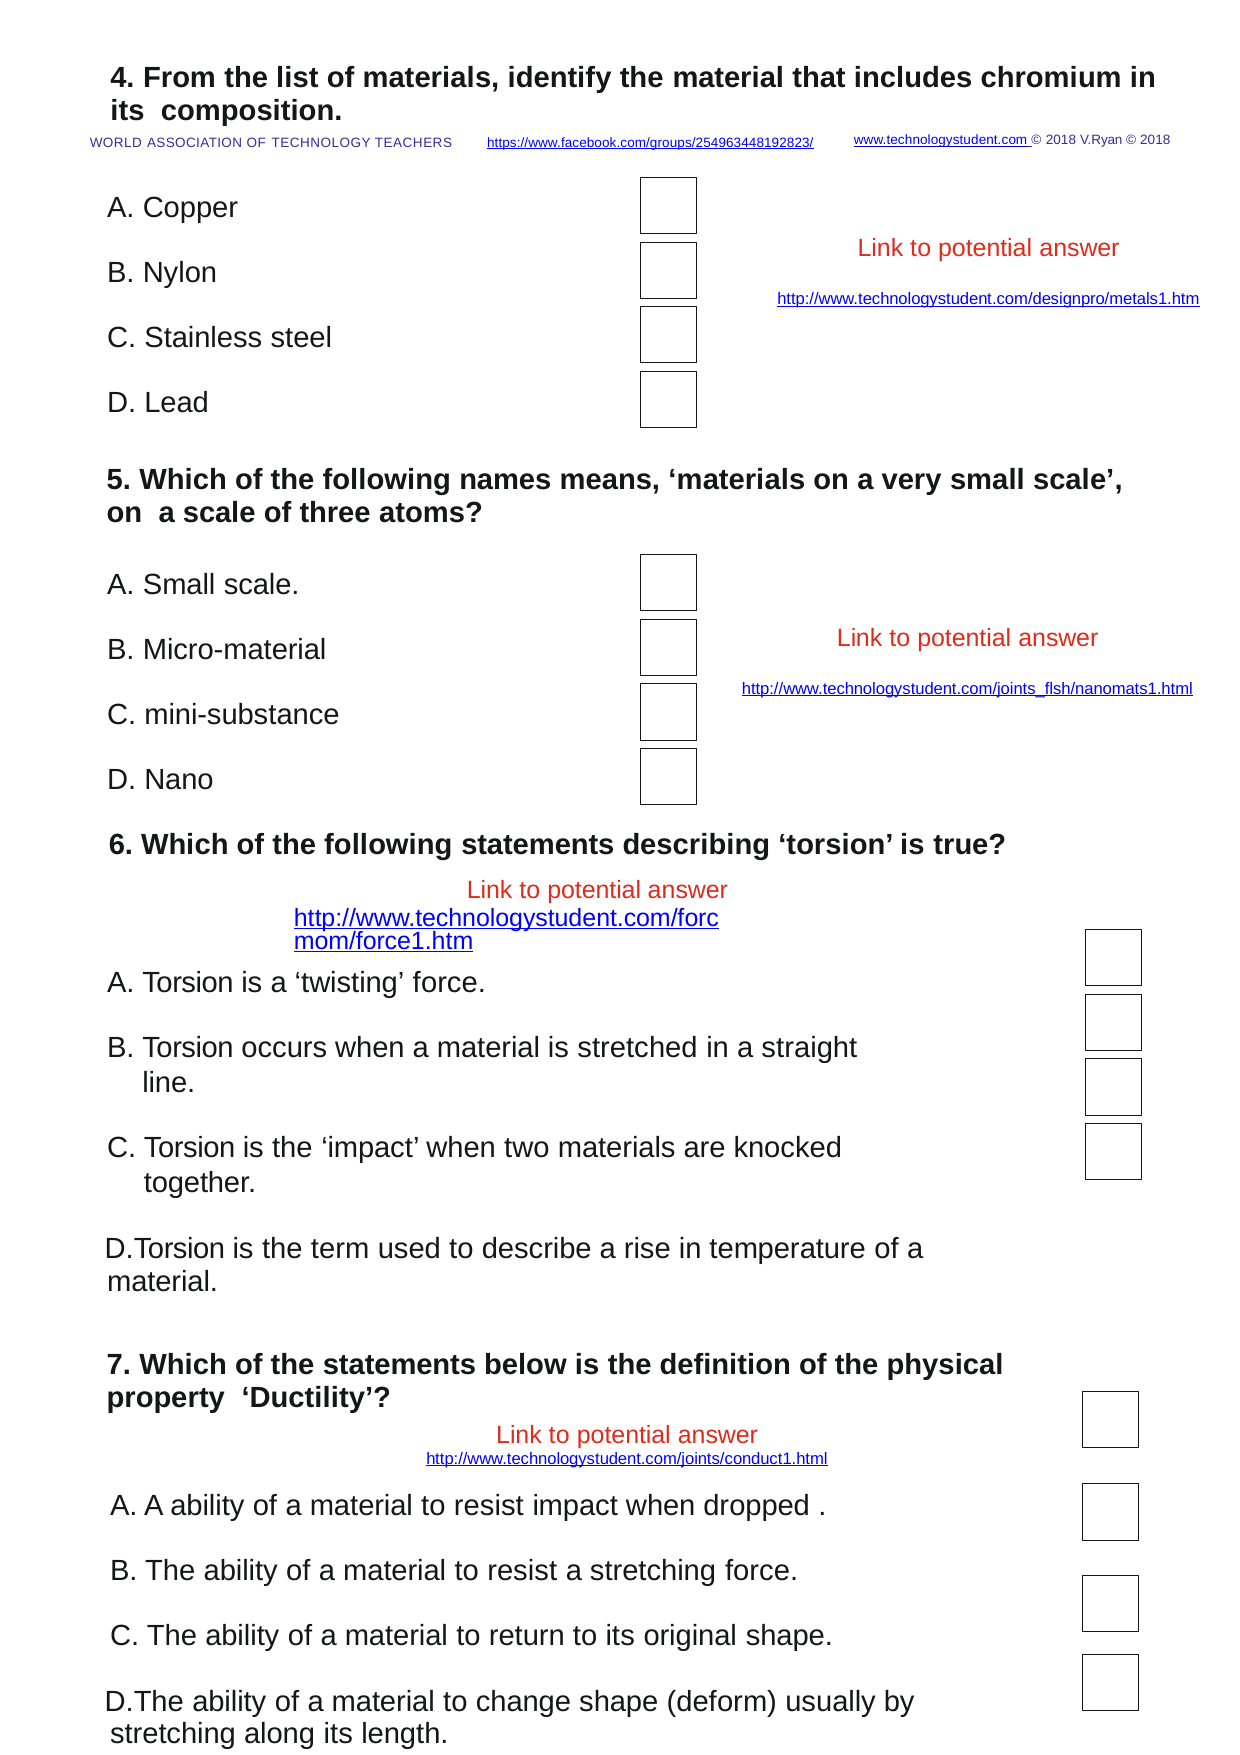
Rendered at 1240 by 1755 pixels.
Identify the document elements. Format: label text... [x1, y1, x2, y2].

text_box Copper Nylon Stainless steel Lead [105, 186, 335, 419]
text_box [640, 242, 697, 299]
text_box [1132, 1123, 1142, 1180]
text_box Which of the following statements describing ‘torsion’ is true? Link to potential answer http://www.technologystudent.com/forcmom/force1.htm Torsion is a ‘twisting’ force. Torsion occurs when a material is stretched in a straight line. Torsion is the ‘impact’ when two materials are knocked together. Torsion is the term used to describe a rise in temperature of a material. 7. Which of the statements below is the deﬁnition of the physical property ‘Ductility’? Link to potential answer http://www.technologystudent.com/joints/conduct1.html A ability of a material to resist impact when dropped . The ability of a material to resist a stretching force. The ability of a material to return to its original shape. The ability of a material to change shape (deform) usually by stretching along its length. [104, 808, 1132, 1727]
text_box [1132, 1058, 1142, 1116]
text_box [640, 748, 697, 805]
text_box [1132, 929, 1142, 986]
text_box Link to potential answer http://www.technologystudent.com/joints_ﬂsh/nanomats1.html [738, 619, 1198, 698]
text_box [1132, 1654, 1139, 1711]
text_box [640, 177, 697, 234]
text_box 4. From the list of materials, identify the material that includes chromium in its composition. [108, 55, 1197, 127]
text_box [1132, 1483, 1139, 1541]
text_box [640, 554, 697, 611]
text_box [1132, 1391, 1139, 1448]
text_box www.technologystudent.com © 2018 V.Ryan © 2018 [851, 129, 1189, 148]
text_box [640, 619, 697, 676]
text_box [640, 371, 697, 428]
text_box [1132, 994, 1142, 1051]
text_box WORLD ASSOCIATION OF TECHNOLOGY TEACHERS https://www.facebook.com/groups/254963448192823/ [87, 131, 819, 151]
text_box Small scale. Micro-material mini-substance Nano [105, 563, 343, 796]
text_box [640, 306, 697, 363]
text_box [640, 683, 697, 741]
text_box Link to potential answer http://www.technologystudent.com/designpro/metals1.htm [773, 229, 1204, 309]
text_box 5. Which of the following names means, ‘materials on a very small scale’, on a scale of three atoms? [104, 458, 1166, 529]
text_box [1132, 1575, 1139, 1632]
